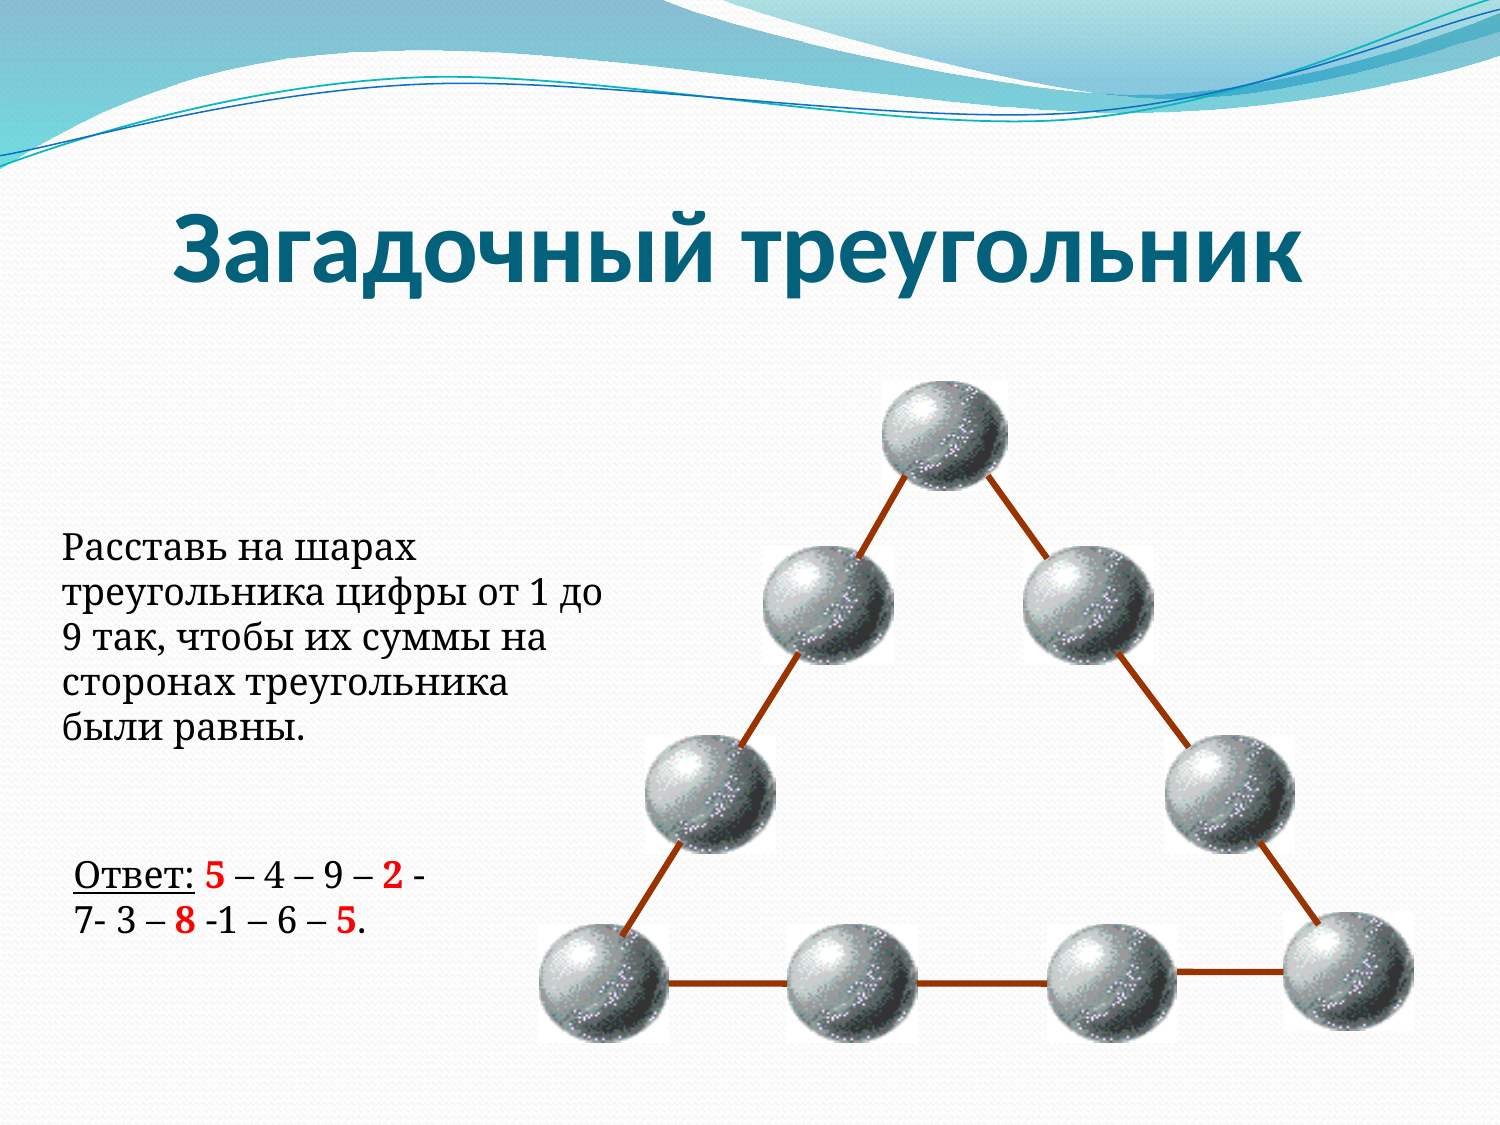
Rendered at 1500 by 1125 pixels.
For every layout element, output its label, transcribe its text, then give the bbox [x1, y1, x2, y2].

picture [1164, 735, 1296, 855]
text_box Расставь на шарах треугольника цифры от 1 до 9 так, чтобы их суммы на сторонах треугольника были равны. [46, 515, 633, 756]
text_box Ответ: 5 – 4 – 9 – 2 - 7- 3 – 8 -1 – 6 – 5. [58, 843, 446, 949]
picture [1046, 924, 1178, 1044]
picture [1022, 546, 1154, 666]
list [881, 380, 1008, 492]
picture [762, 546, 894, 666]
picture [1282, 912, 1414, 1032]
picture [645, 735, 776, 855]
picture [786, 924, 918, 1044]
picture [538, 924, 670, 1044]
title Загадочный треугольник [75, 115, 1425, 303]
